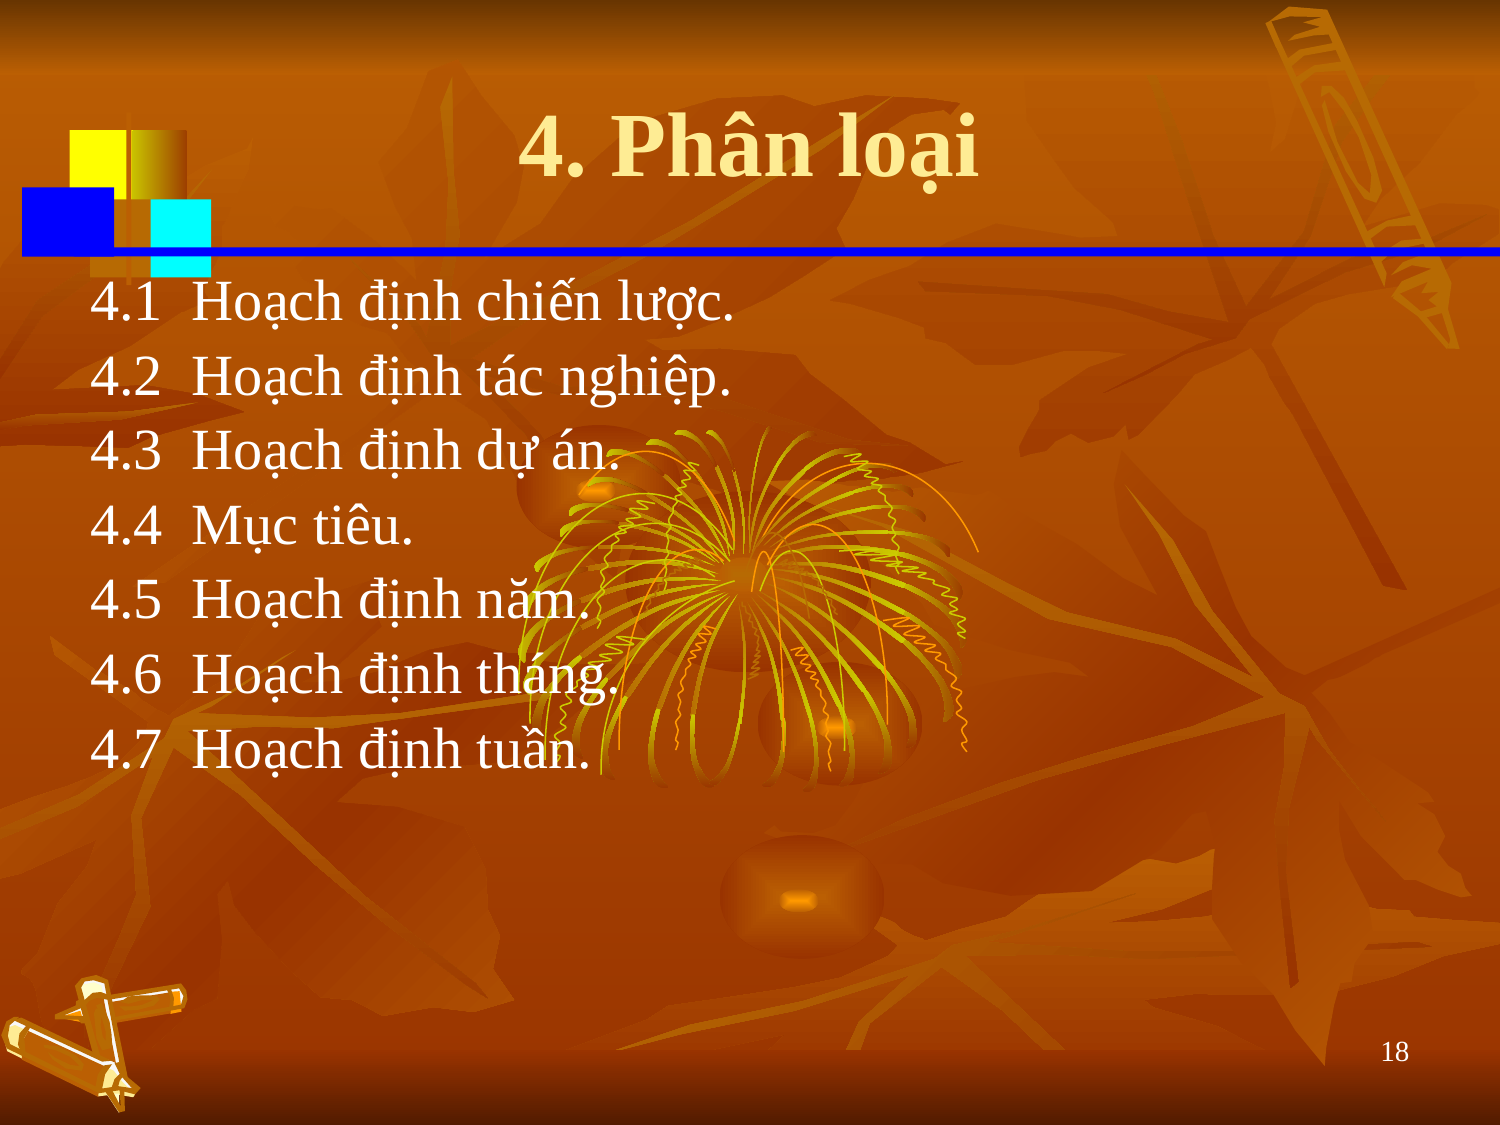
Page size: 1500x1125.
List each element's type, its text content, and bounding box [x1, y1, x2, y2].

title 4. Phân loại [75, 45, 1425, 234]
slide_number 18 [1074, 1025, 1425, 1100]
list 4.1 Hoạch định chiến lược. 4.2 Hoạch định tác nghiệp. 4.3 Hoạch định dự án. 4.4 Mục tiêu. 4.5 Hoạch định năm. 4.6 Hoạch định tháng. 4.7 Hoạch định tuần. [75, 262, 1425, 1006]
